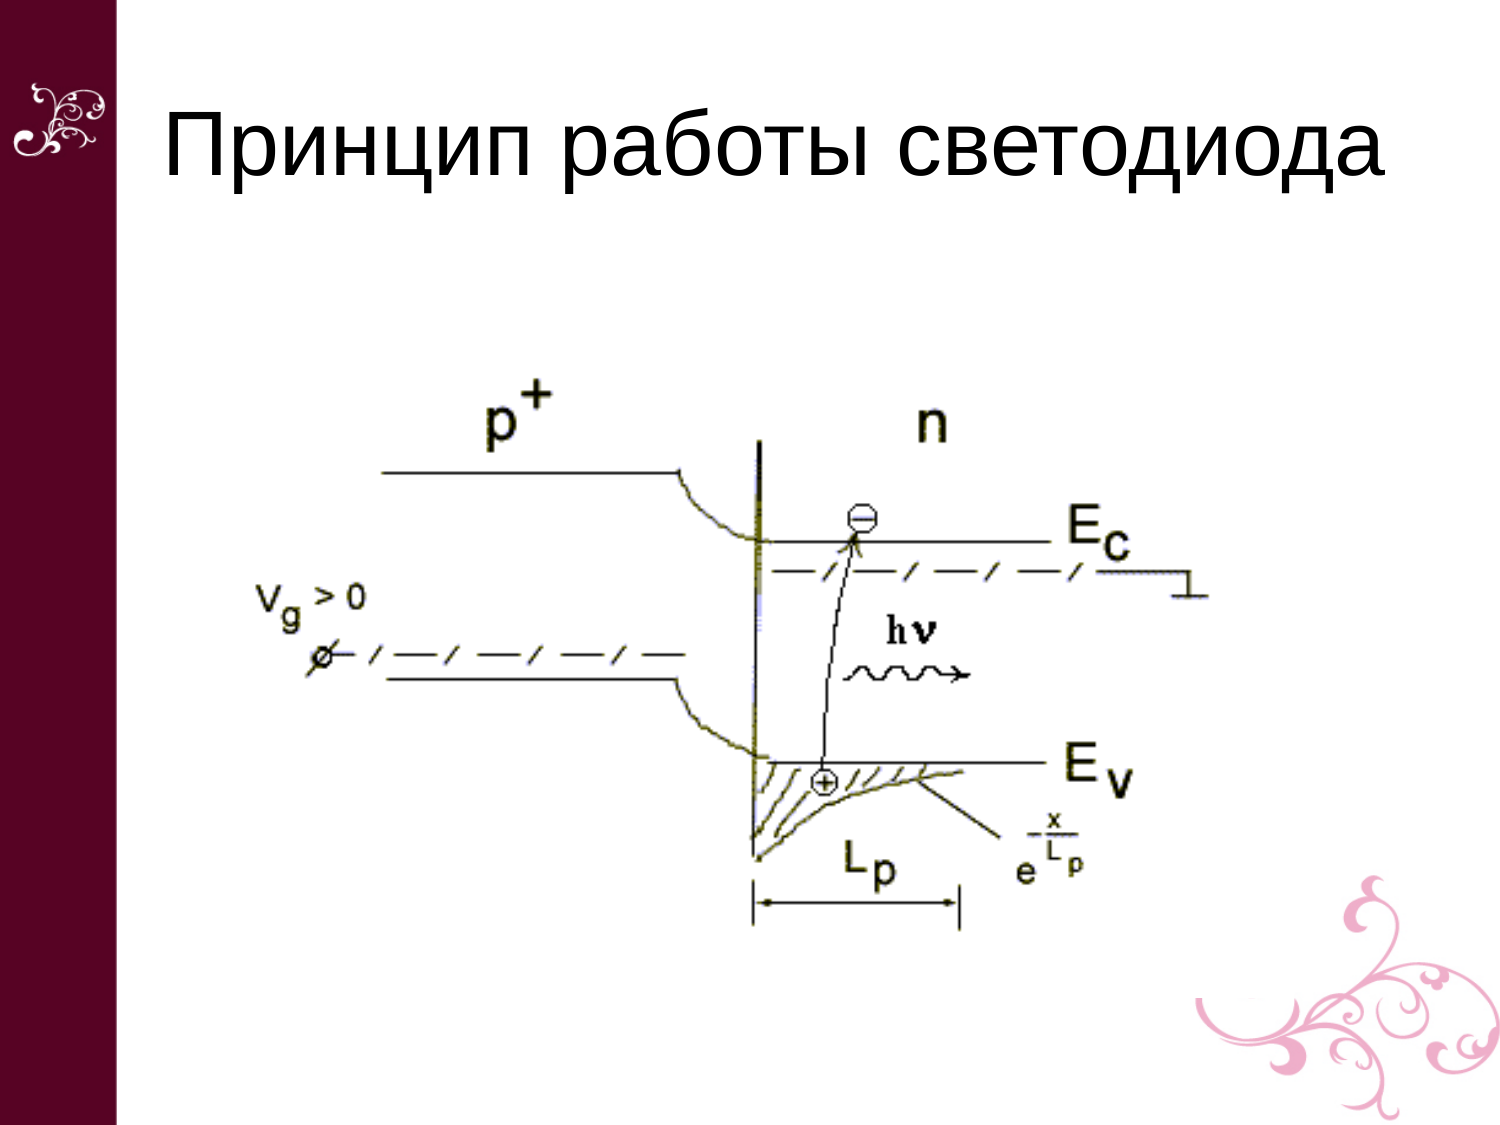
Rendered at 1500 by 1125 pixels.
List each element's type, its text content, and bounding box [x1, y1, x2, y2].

title Принцип работы светодиода [125, 45, 1425, 233]
picture [0, 0, 1500, 1125]
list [237, 286, 1288, 998]
